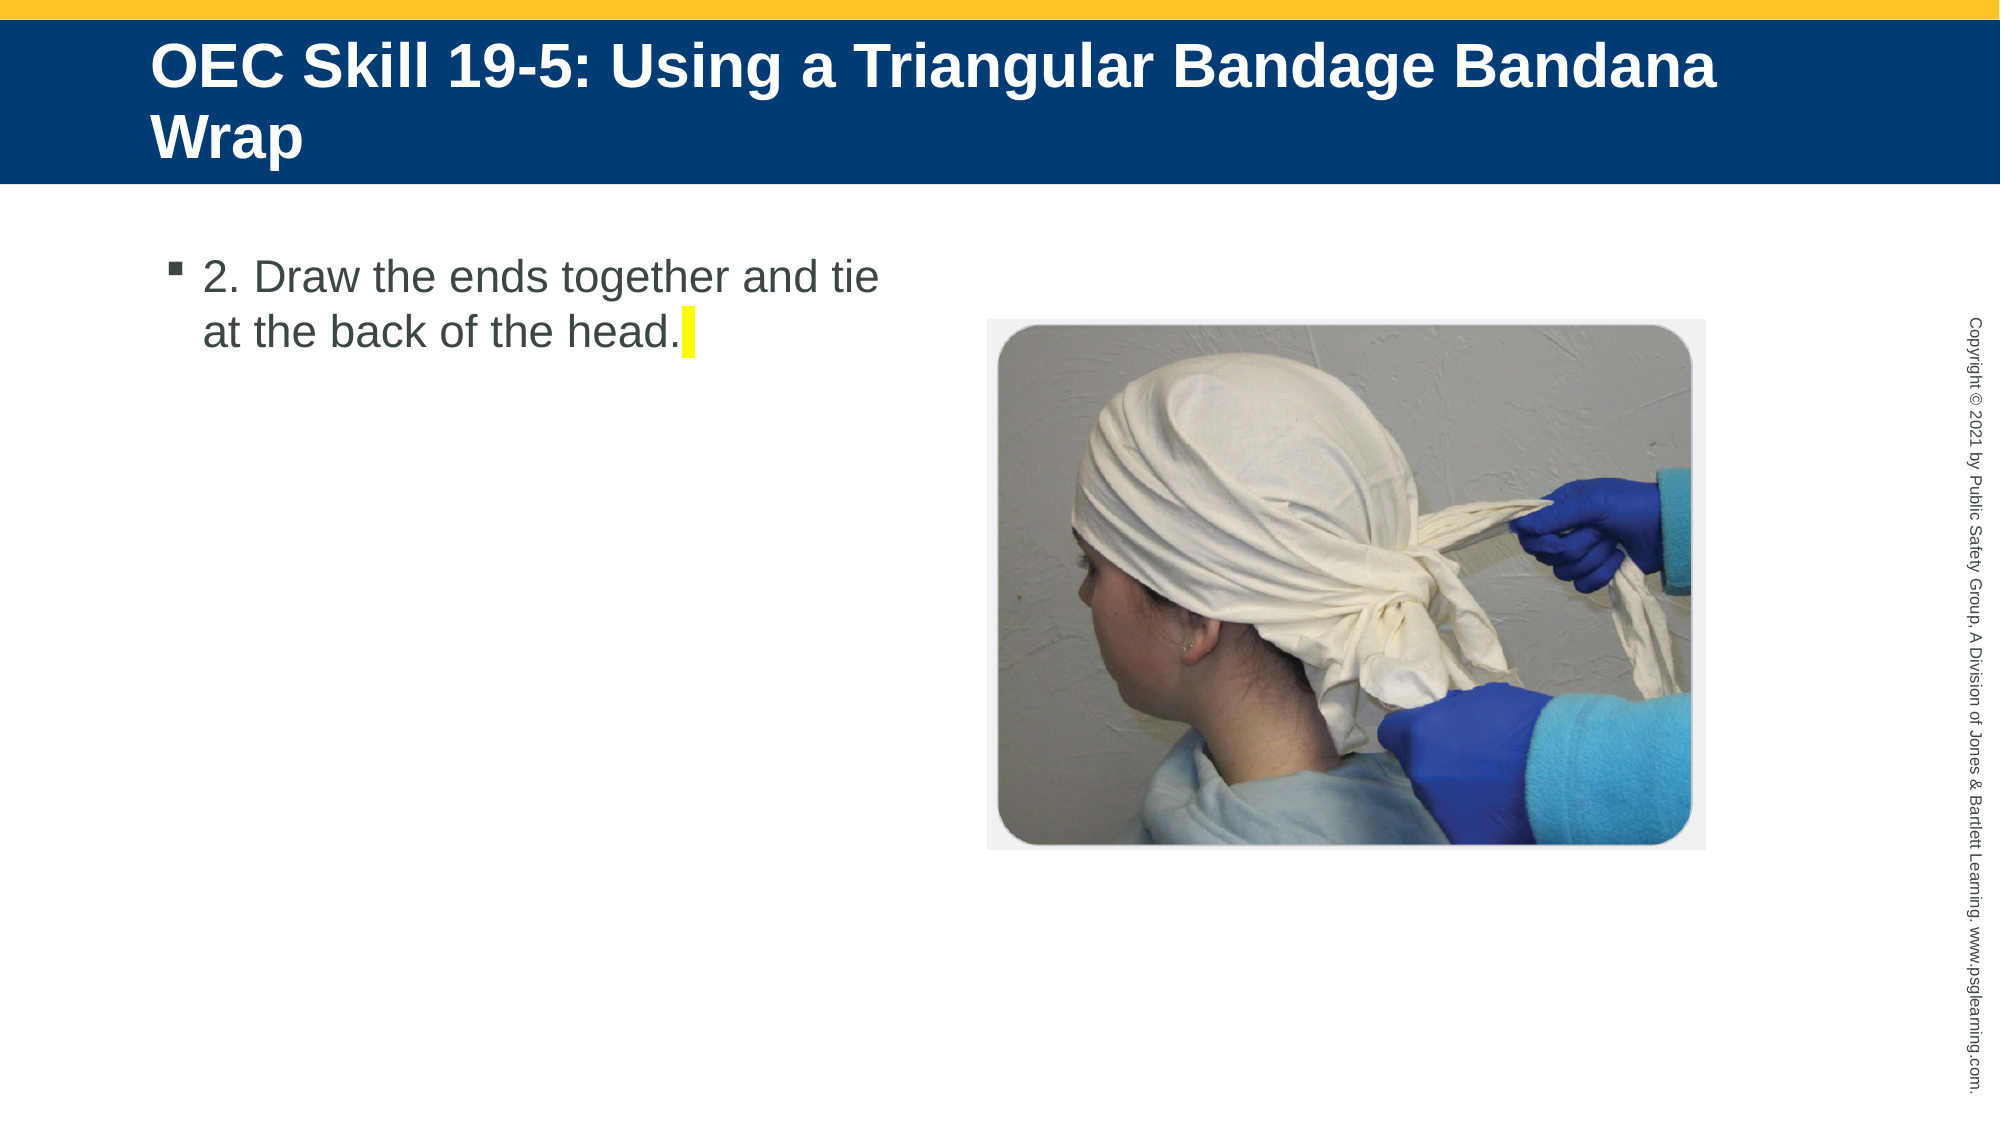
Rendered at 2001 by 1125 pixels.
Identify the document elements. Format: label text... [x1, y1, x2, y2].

title OEC Skill 19-5: Using a Triangular Bandage Bandana Wrap [0, 19, 2000, 185]
list 2. Draw the ends together and tie at the back of the head. [150, 239, 947, 1016]
picture [987, 319, 1706, 850]
